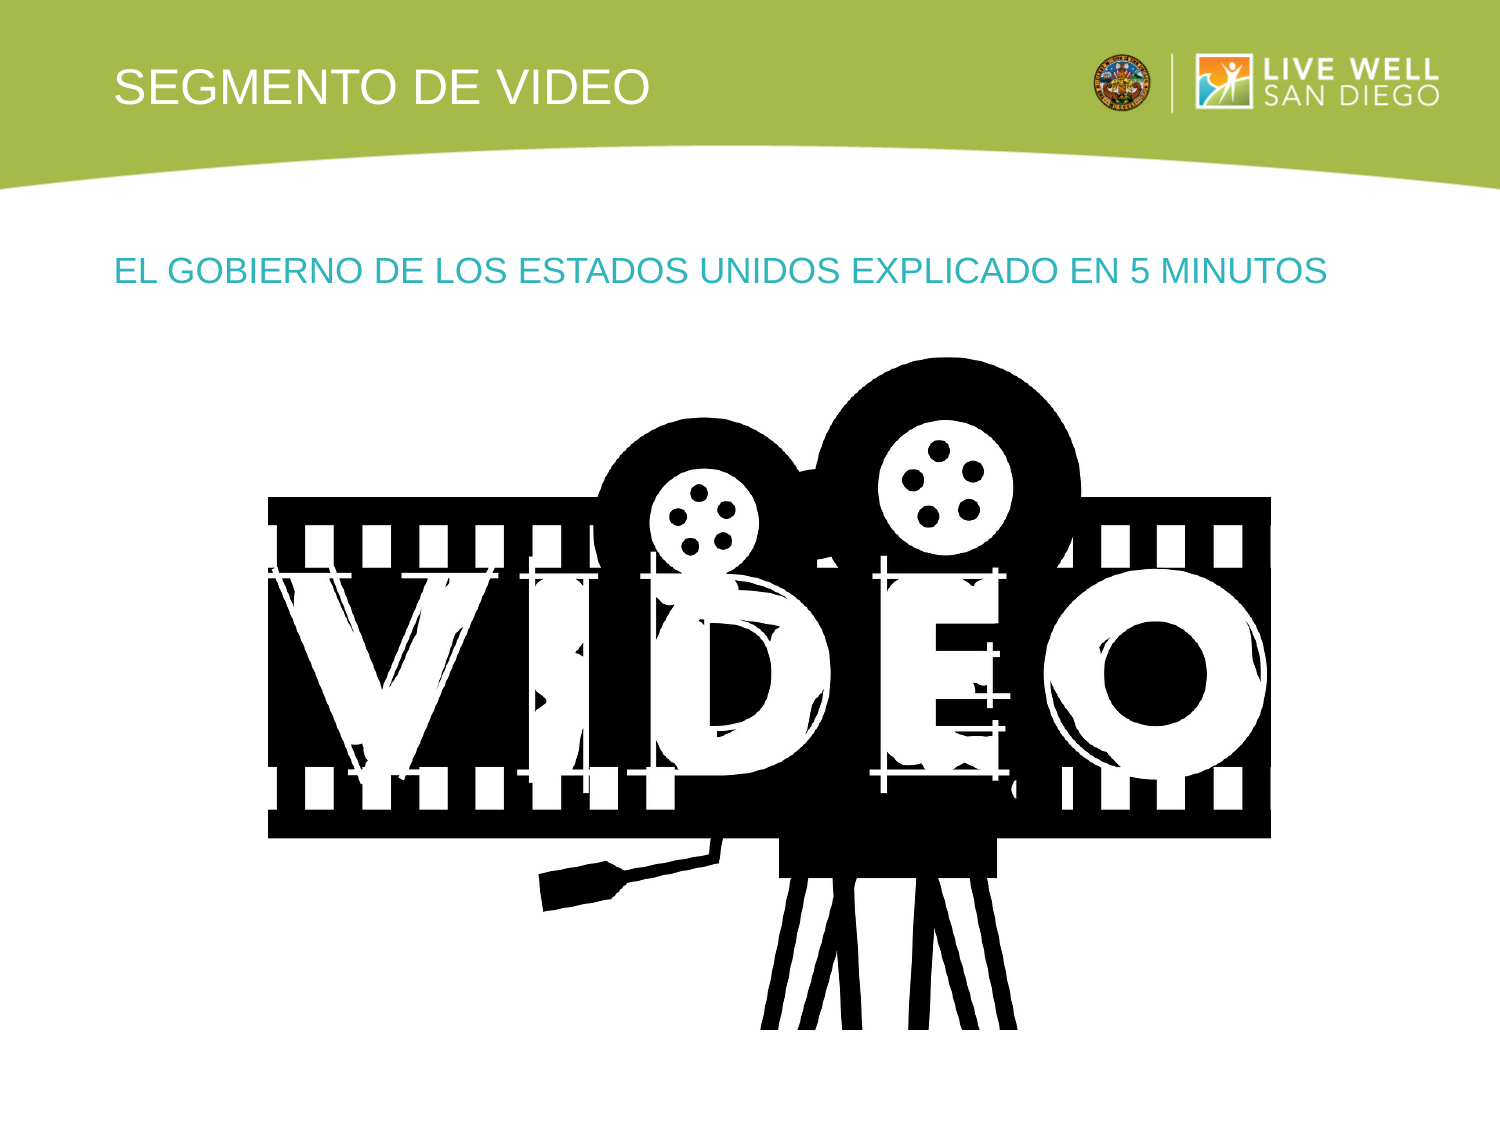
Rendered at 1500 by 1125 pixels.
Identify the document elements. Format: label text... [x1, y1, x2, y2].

picture [0, 0, 1500, 1125]
title Segmento de video [113, 27, 1052, 150]
list El gobierno de los Estados unidos explicado en 5 minutos [113, 224, 1425, 320]
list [113, 321, 1426, 1030]
